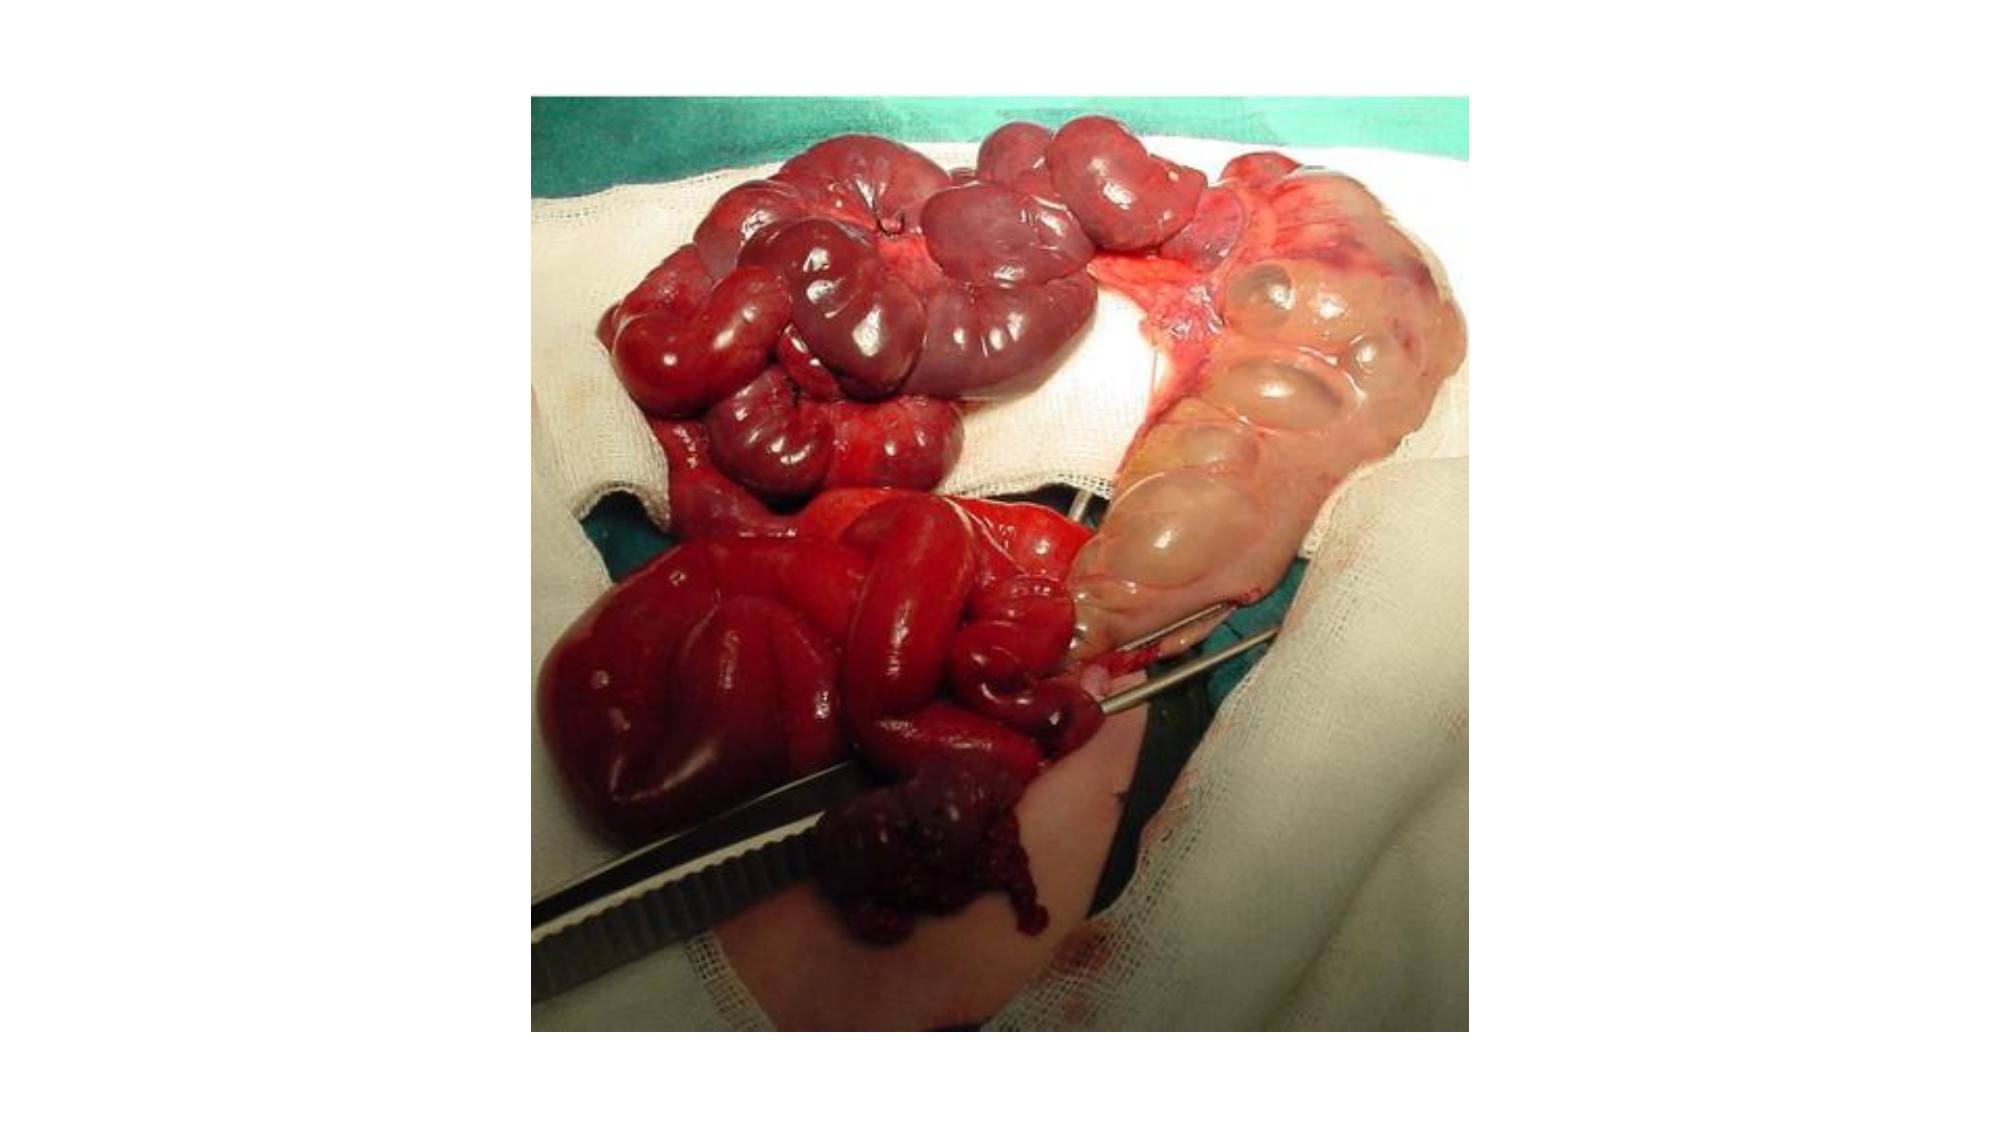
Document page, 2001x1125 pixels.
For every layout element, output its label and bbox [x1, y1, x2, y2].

picture [531, 93, 1469, 1032]
